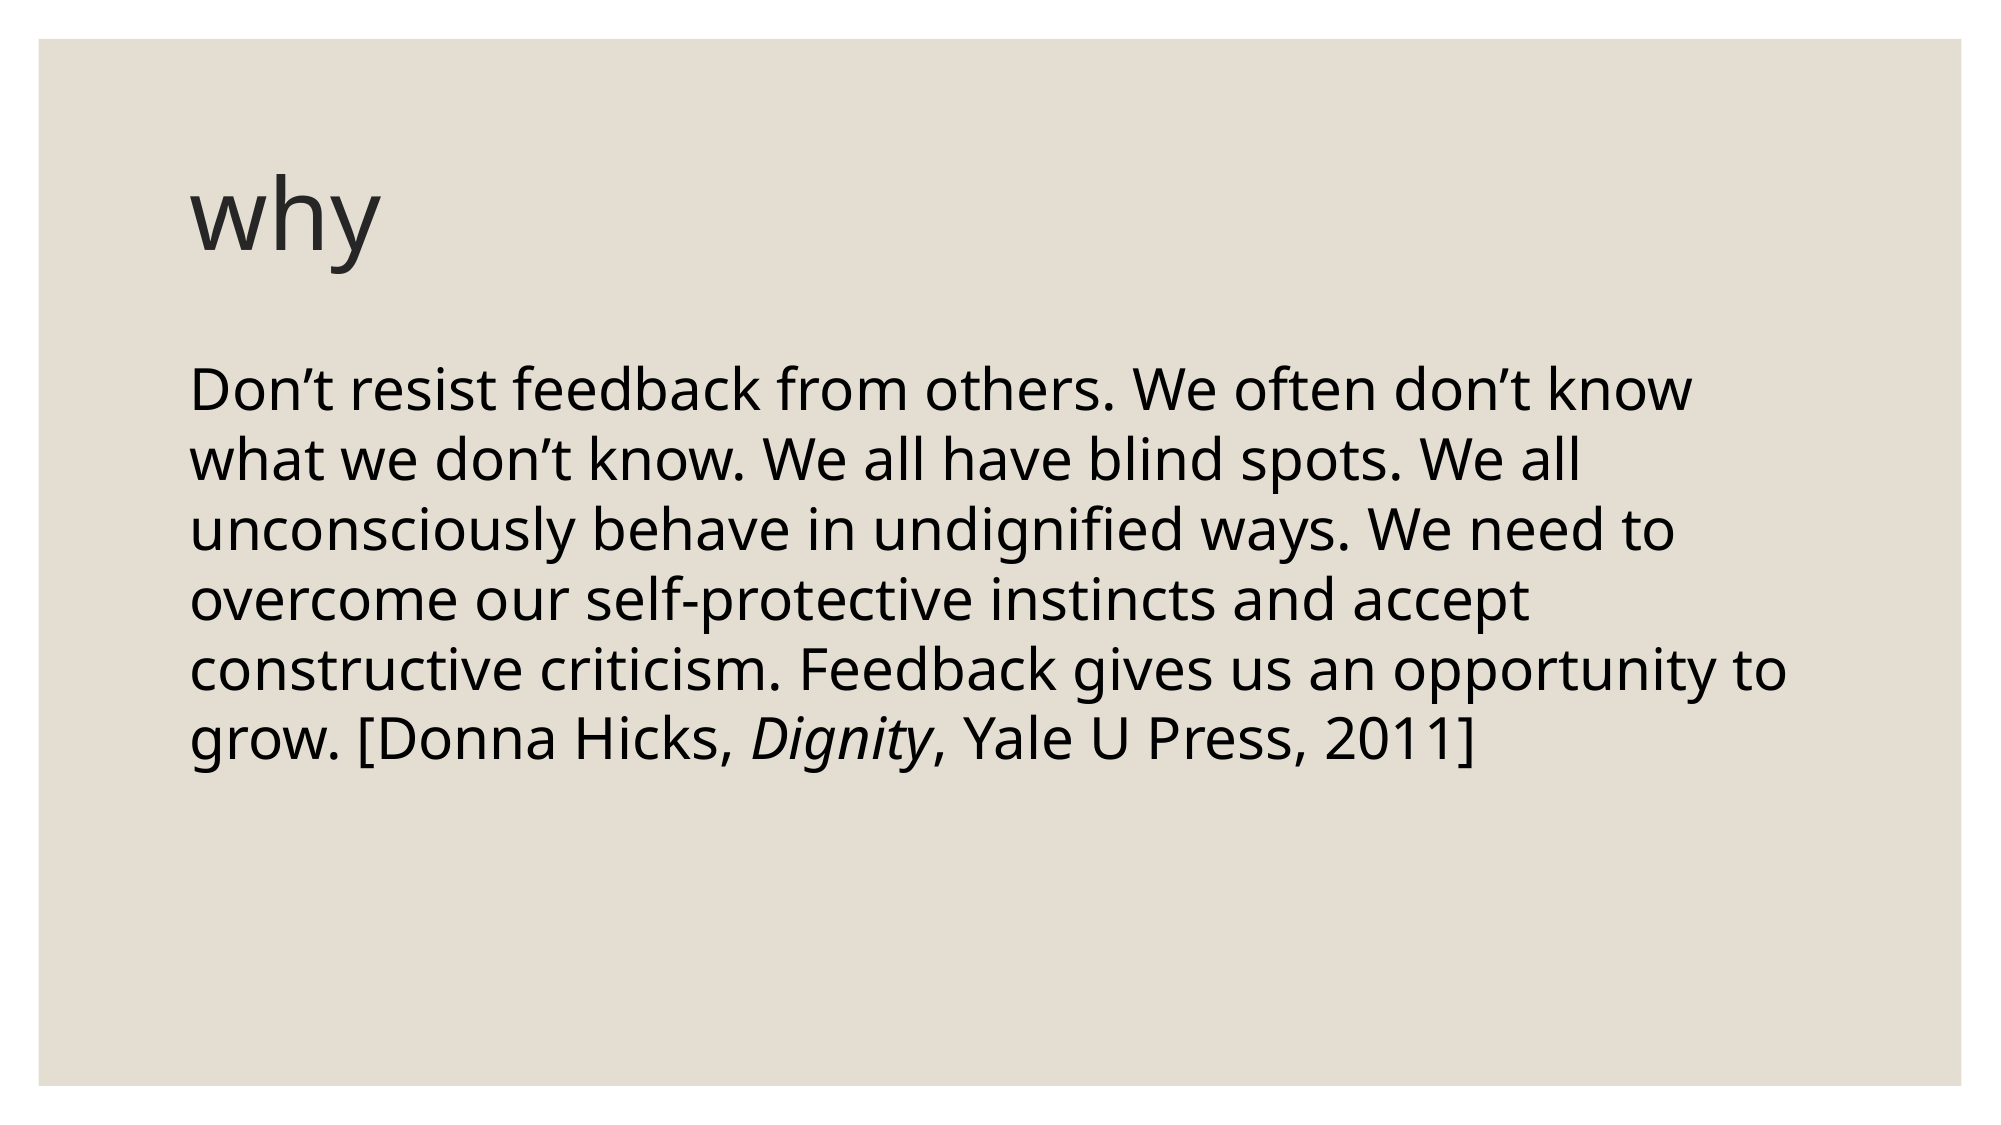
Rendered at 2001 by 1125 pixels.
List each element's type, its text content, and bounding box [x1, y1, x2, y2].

list Don’t resist feedback from others. We often don’t know what we don’t know. We all have blind spots. We all unconsciously behave in undignified ways. We need to overcome our self-protective instincts and accept constructive criticism. Feedback gives us an opportunity to grow. [Donna Hicks, Dignity, Yale U Press, 2011] [174, 345, 1825, 990]
title why [174, 105, 1825, 331]
